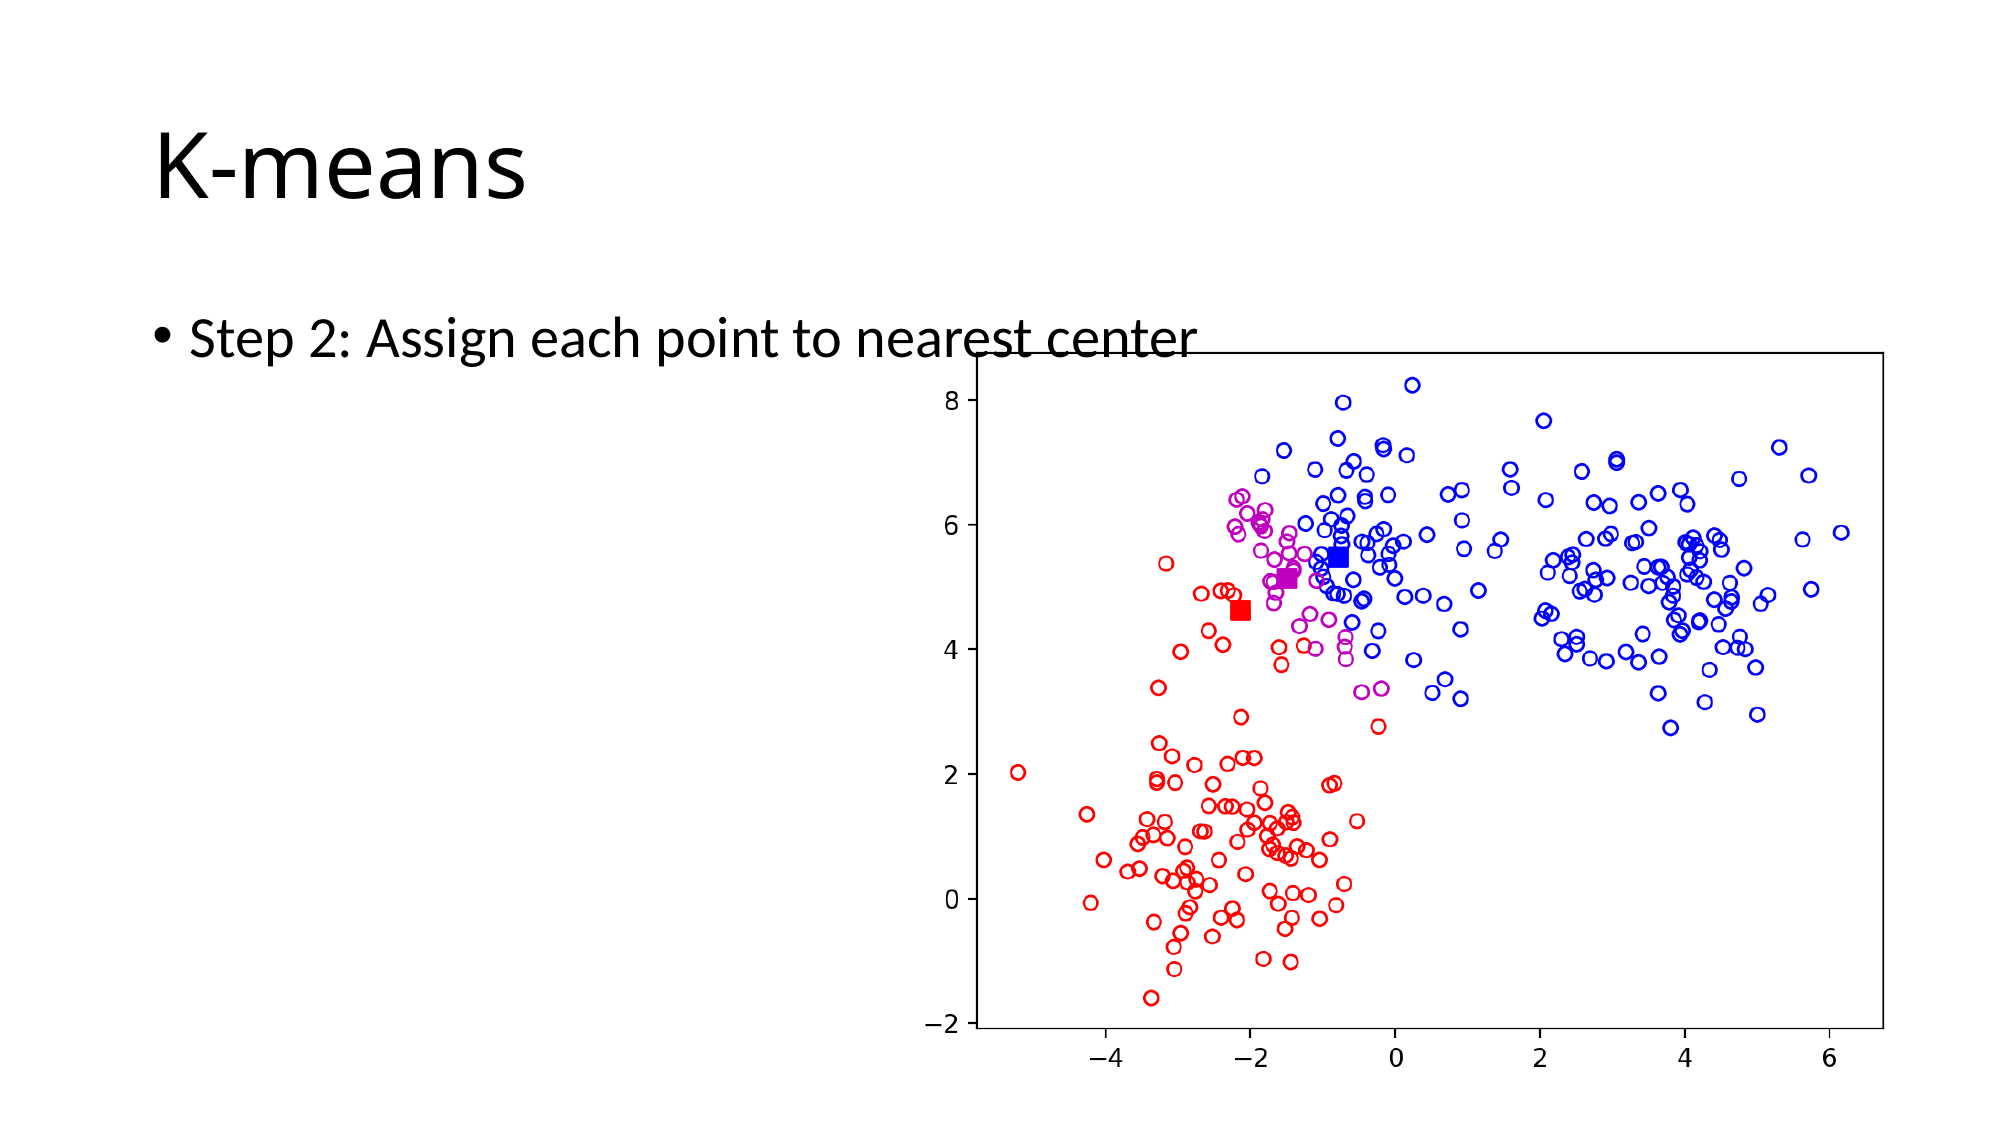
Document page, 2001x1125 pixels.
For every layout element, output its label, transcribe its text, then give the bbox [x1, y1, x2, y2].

title K-means [137, 59, 1863, 278]
picture [830, 247, 2000, 1125]
list Step 2: Assign each point to nearest center [137, 299, 830, 1014]
